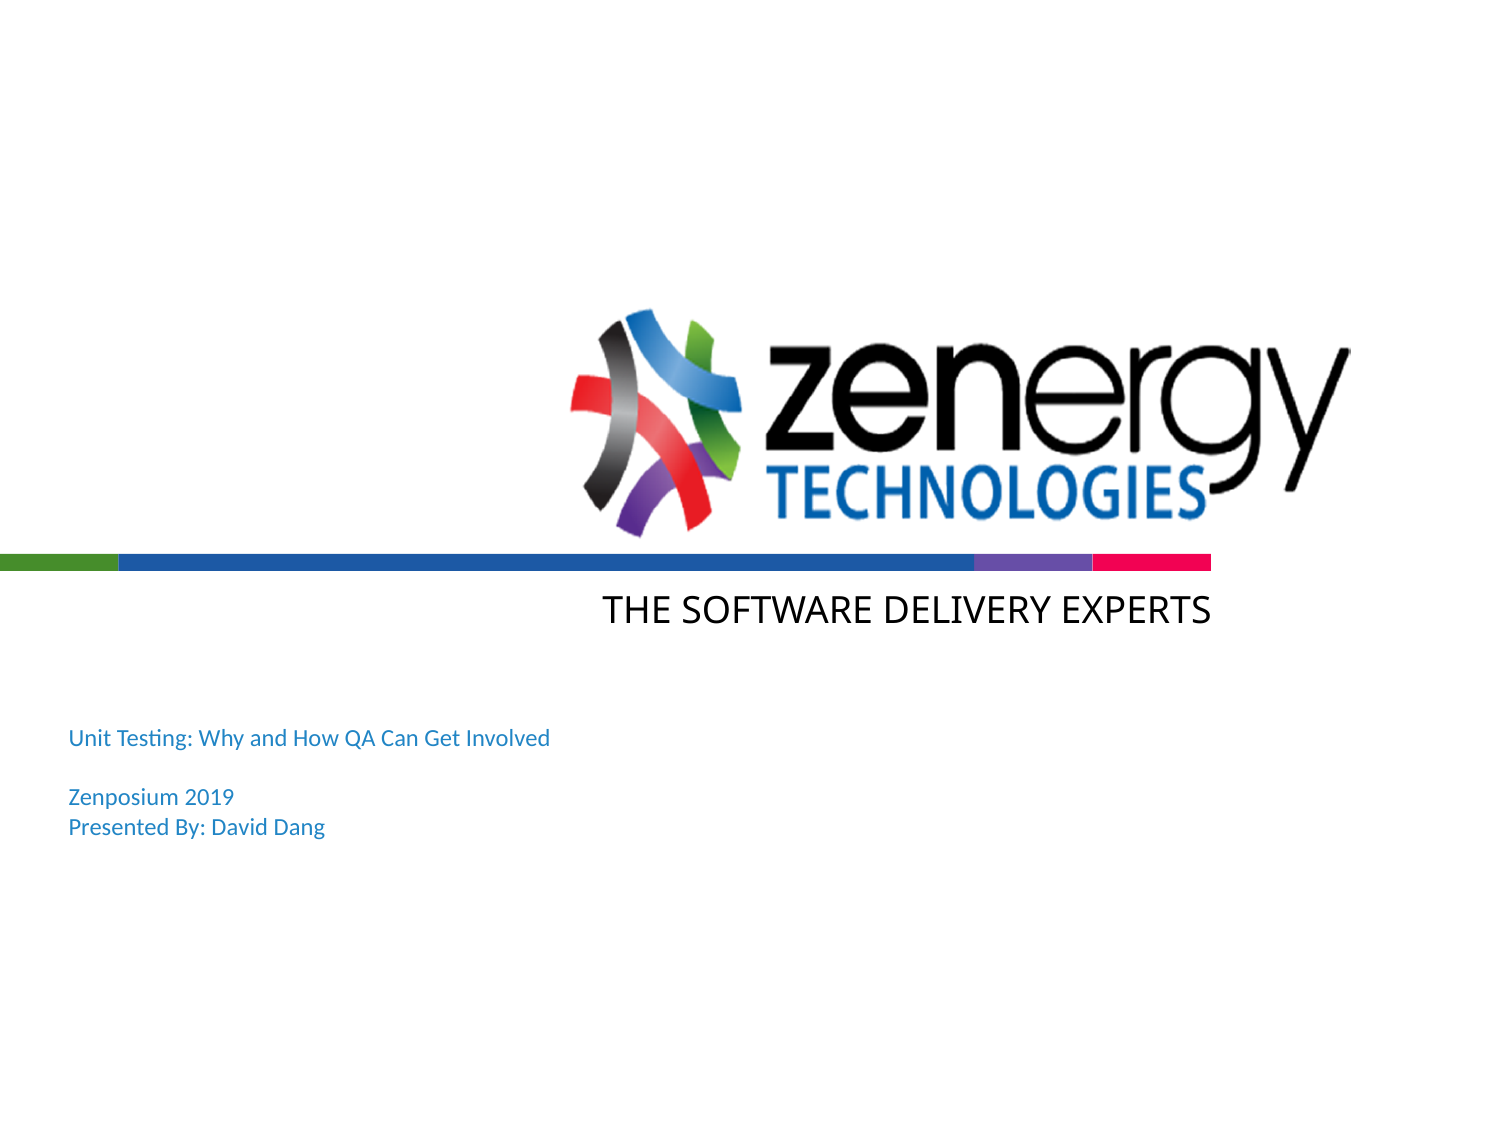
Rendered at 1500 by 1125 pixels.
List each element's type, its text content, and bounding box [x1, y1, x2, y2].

title Unit Testing: Why and How QA Can Get Involved Zenposium 2019 Presented By: David Dang [53, 706, 1442, 858]
picture [558, 303, 1361, 545]
